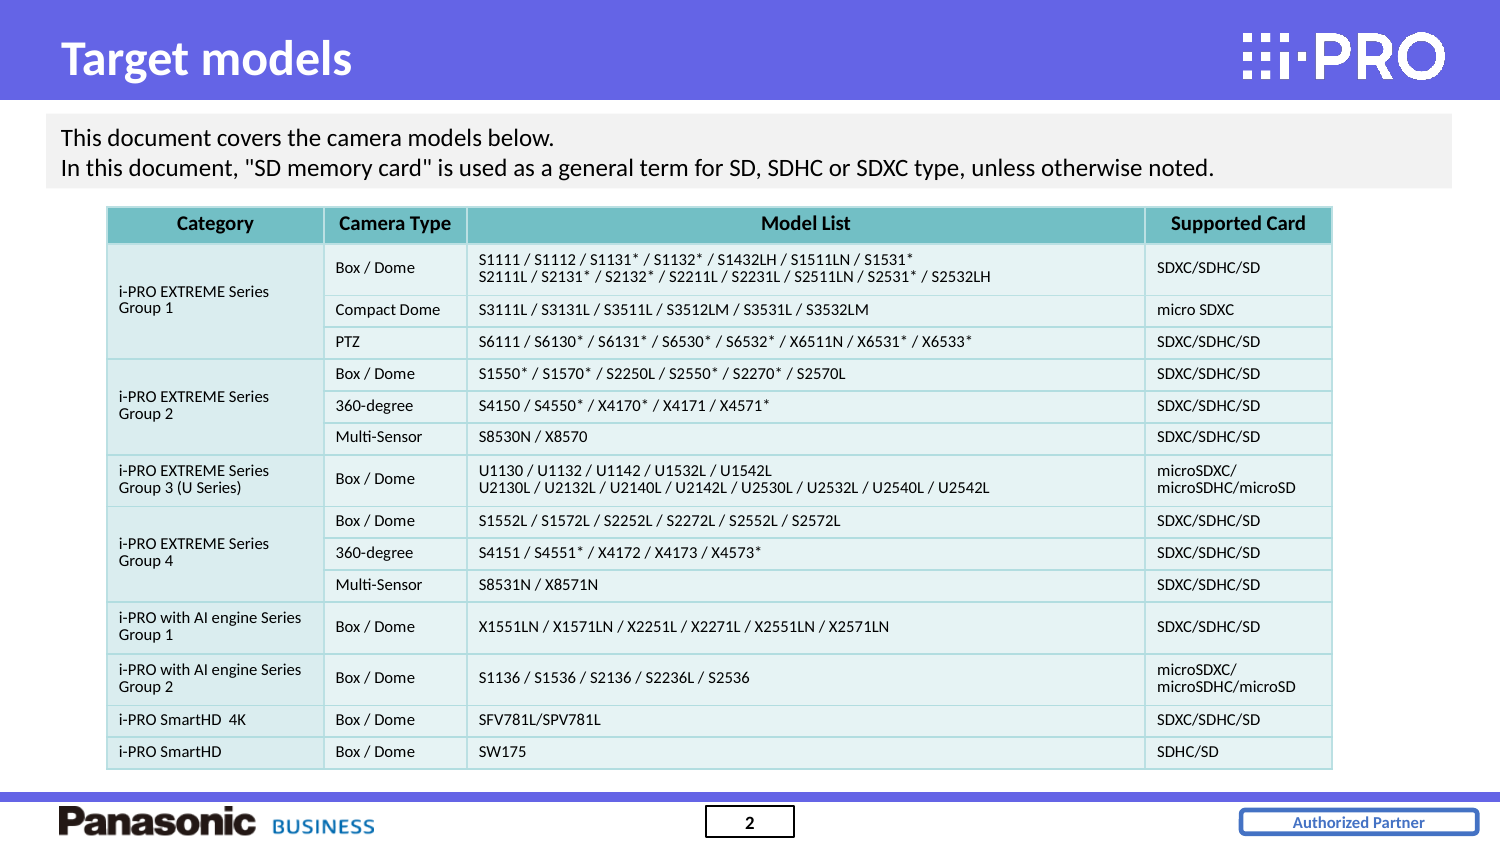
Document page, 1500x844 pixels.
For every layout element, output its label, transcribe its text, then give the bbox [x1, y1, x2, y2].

table_cell S4151 / S4551* / X4172 / X4173 / X4573* [468, 539, 1144, 569]
table_cell i-PRO EXTREME Series Group 4 [108, 507, 323, 601]
table_cell S8530N / X8570 [468, 424, 1144, 454]
table_cell SDXC/SDHC/SD [1146, 328, 1331, 358]
table_cell SDXC/SDHC/SD [1146, 507, 1331, 537]
table_cell Multi-Sensor [325, 571, 466, 601]
picture [59, 806, 374, 837]
table_cell i-PRO SmartHD [108, 738, 323, 768]
table_header Supported Card [1146, 208, 1331, 243]
table_cell S6111 / S6130* / S6131* / S6530* / S6532* / X6511N / X6531* / X6533* [468, 328, 1144, 358]
table_header Camera Type [325, 208, 466, 243]
table_cell SDXC/SDHC/SD [1146, 706, 1331, 736]
table_cell Box / Dome [325, 655, 466, 705]
table_cell SDHC/SD [1146, 738, 1331, 768]
table_cell S4150 / S4550* / X4170* / X4171 / X4571* [468, 392, 1144, 422]
table_header Category [108, 208, 323, 243]
table_cell SFV781L/SPV781L [468, 706, 1144, 736]
table_header Model List [468, 208, 1144, 243]
table_cell Box / Dome [325, 507, 466, 537]
table_cell SDXC/SDHC/SD [1146, 571, 1331, 601]
table_cell SDXC/SDHC/SD [1146, 245, 1331, 295]
table_cell microSDXC/microSDHC/microSD [1146, 456, 1331, 506]
text_box Target models [46, 11, 1435, 99]
table_cell 360-degree [325, 392, 466, 422]
table_cell SDXC/SDHC/SD [1146, 539, 1331, 569]
table_cell i-PRO with AI engine Series Group 1 [108, 603, 323, 653]
table_cell Box / Dome [325, 603, 466, 653]
table_cell Box / Dome [325, 738, 466, 768]
table_cell PTZ [325, 328, 466, 358]
table_cell Box / Dome [325, 706, 466, 736]
table_cell 360-degree [325, 539, 466, 569]
table_cell i-PRO EXTREME Series Group 2 [108, 360, 323, 454]
table_cell SW175 [468, 738, 1144, 768]
table_cell Box / Dome [325, 456, 466, 506]
table_cell S1136 / S1536 / S2136 / S2236L / S2536 [468, 655, 1144, 705]
table_cell SDXC/SDHC/SD [1146, 424, 1331, 454]
table_cell U1130 / U1132 / U1142 / U1532L / U1542L U2130L / U2132L / U2140L / U2142L / U2530L / U2532L / U2540L / U2542L [468, 456, 1144, 506]
picture [1435, 32, 1445, 80]
table_cell SDXC/SDHC/SD [1146, 603, 1331, 653]
table_cell X1551LN / X1571LN / X2251L / X2271L / X2551LN / X2571LN [468, 603, 1144, 653]
table_cell S1550* / S1570* / S2250L / S2550* / S2270* / S2570L [468, 360, 1144, 390]
table_cell i-PRO with AI engine Series Group 2 [108, 655, 323, 705]
table_cell S1111 / S1112 / S1131* / S1132* / S1432LH / S1511LN / S1531* S2111L / S2131* / S2132* / S2211L / S2231L / S2511LN / S2531* / S2532LH [468, 245, 1144, 295]
table_cell SDXC/SDHC/SD [1146, 360, 1331, 390]
table_cell i-PRO EXTREME Series Group 3 (U Series) [108, 456, 323, 506]
table_cell Box / Dome [325, 245, 466, 295]
table_cell i-PRO EXTREME Series Group 1 [108, 245, 323, 358]
table_cell S1552L / S1572L / S2252L / S2272L / S2552L / S2572L [468, 507, 1144, 537]
table_cell Box / Dome [325, 360, 466, 390]
text_box This document covers the camera models below. In this document, "SD memory card" is used as a general term for SD, SDHC or SDXC type, unless otherwise noted. [46, 113, 1452, 189]
table_cell SDXC/SDHC/SD [1146, 392, 1331, 422]
table_cell S8531N / X8571N [468, 571, 1144, 601]
table_cell Compact Dome [325, 296, 466, 326]
table_cell Multi-Sensor [325, 424, 466, 454]
table_cell i-PRO SmartHD 4K [108, 706, 323, 736]
table_cell micro SDXC [1146, 296, 1331, 326]
table_cell microSDXC/microSDHC/microSD [1146, 655, 1331, 705]
table_cell S3111L / S3131L / S3511L / S3512LM / S3531L / S3532LM [468, 296, 1144, 326]
